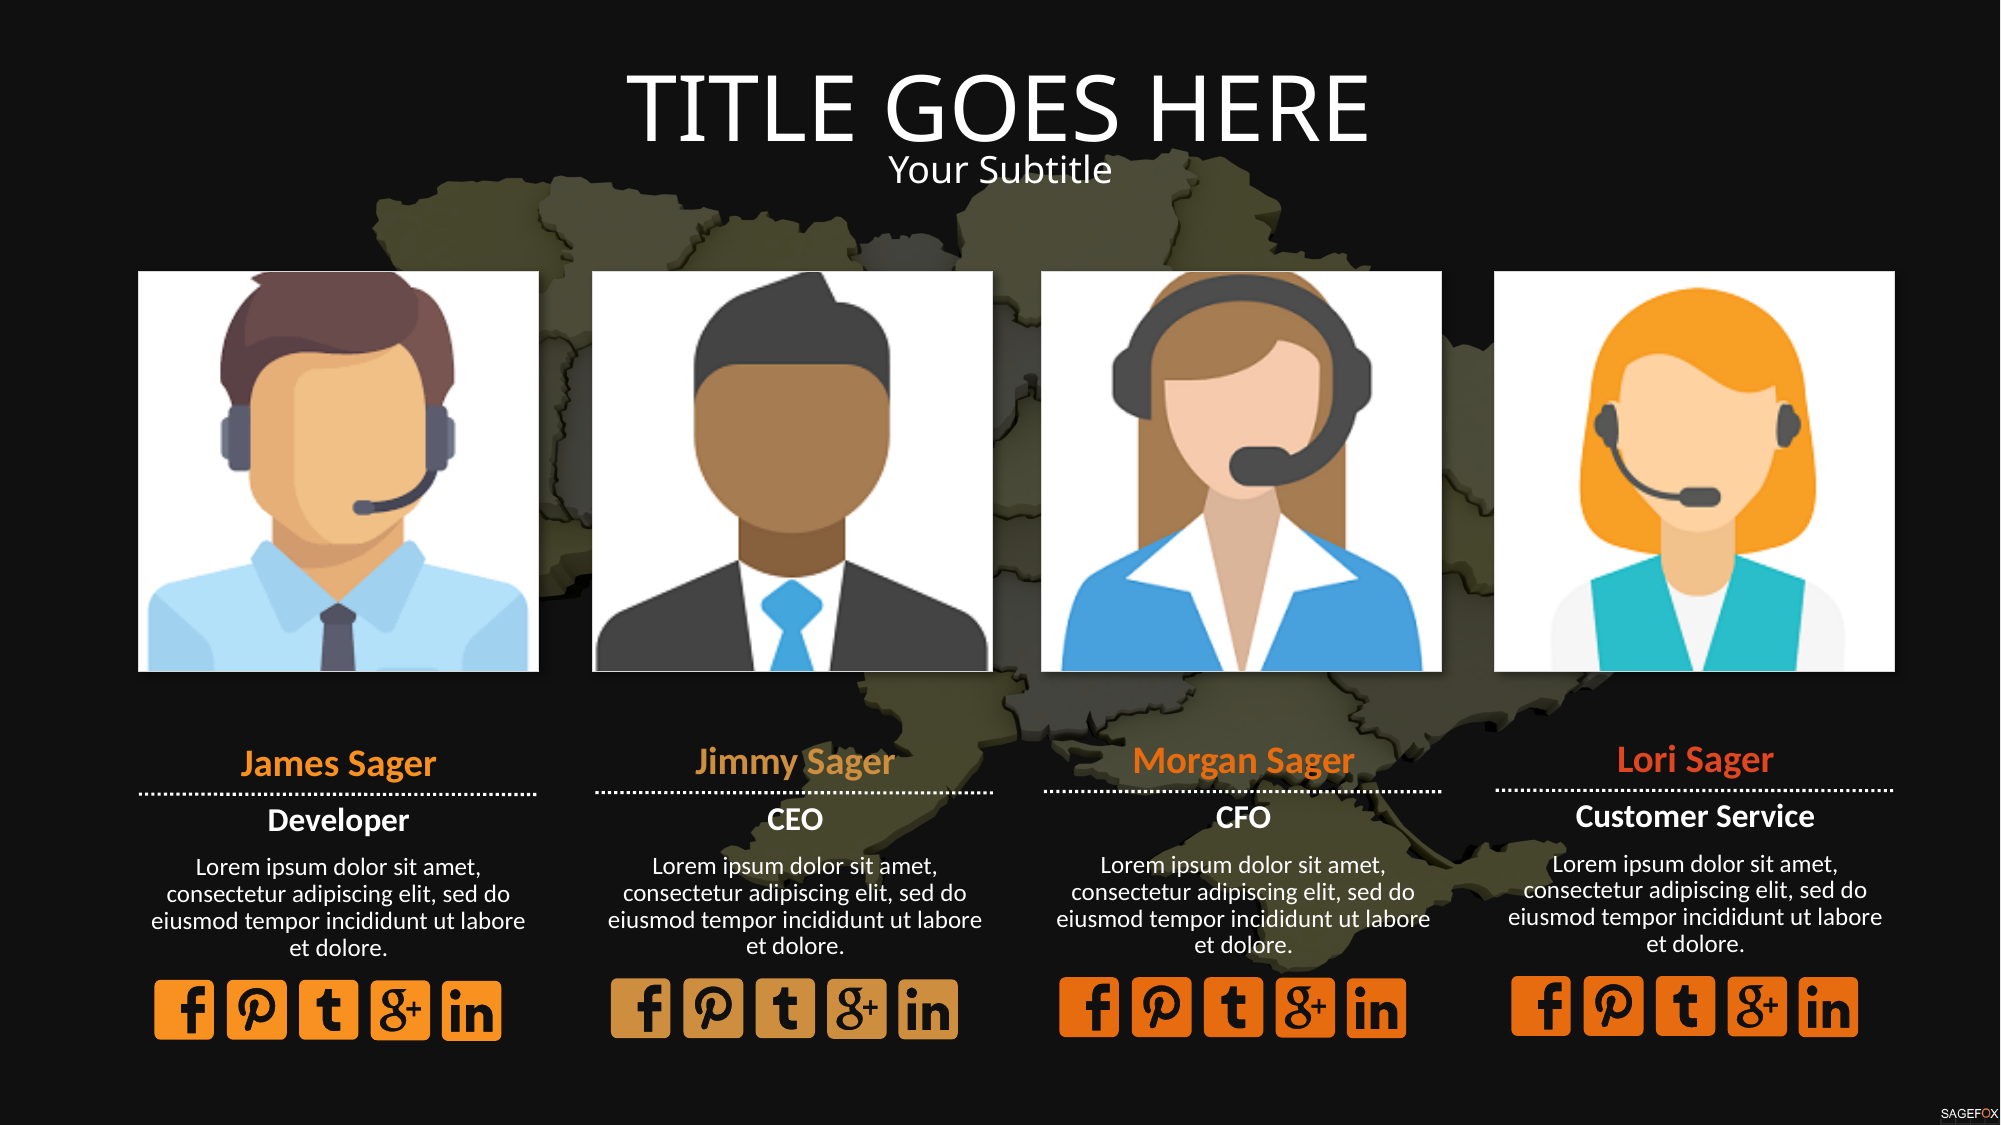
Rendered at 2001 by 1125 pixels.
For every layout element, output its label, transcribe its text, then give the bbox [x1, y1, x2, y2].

text_box Morgan Sager [1068, 739, 1419, 782]
text_box [1040, 270, 1442, 672]
text_box Jimmy Sager [620, 740, 971, 784]
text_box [610, 978, 958, 1040]
text_box [138, 270, 540, 672]
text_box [1511, 976, 1859, 1038]
text_box Lori Sager [1520, 738, 1871, 781]
text_box CFO [1068, 797, 1419, 840]
text_box Lorem ipsum dolor sit amet, consectetur adipiscing elit, sed do eiusmod tempor incididunt ut labore et dolore. [1043, 851, 1444, 965]
text_box Developer [163, 799, 514, 842]
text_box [1059, 977, 1407, 1039]
text_box James Sager [163, 742, 514, 785]
text_box CEO [620, 798, 971, 841]
text_box Lorem ipsum dolor sit amet, consectetur adipiscing elit, sed do eiusmod tempor incididunt ut labore et dolore. [595, 852, 996, 966]
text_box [154, 979, 502, 1041]
text_box Lorem ipsum dolor sit amet, consectetur adipiscing elit, sed do eiusmod tempor incididunt ut labore et dolore. [1495, 850, 1896, 964]
text_box [591, 270, 993, 672]
text_box Customer Service [1520, 796, 1871, 839]
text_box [548, 42, 1452, 199]
text_box [1494, 271, 1896, 673]
text_box Lorem ipsum dolor sit amet, consectetur adipiscing elit, sed do eiusmod tempor incididunt ut labore et dolore. [138, 854, 539, 968]
picture [0, 0, 2001, 1125]
